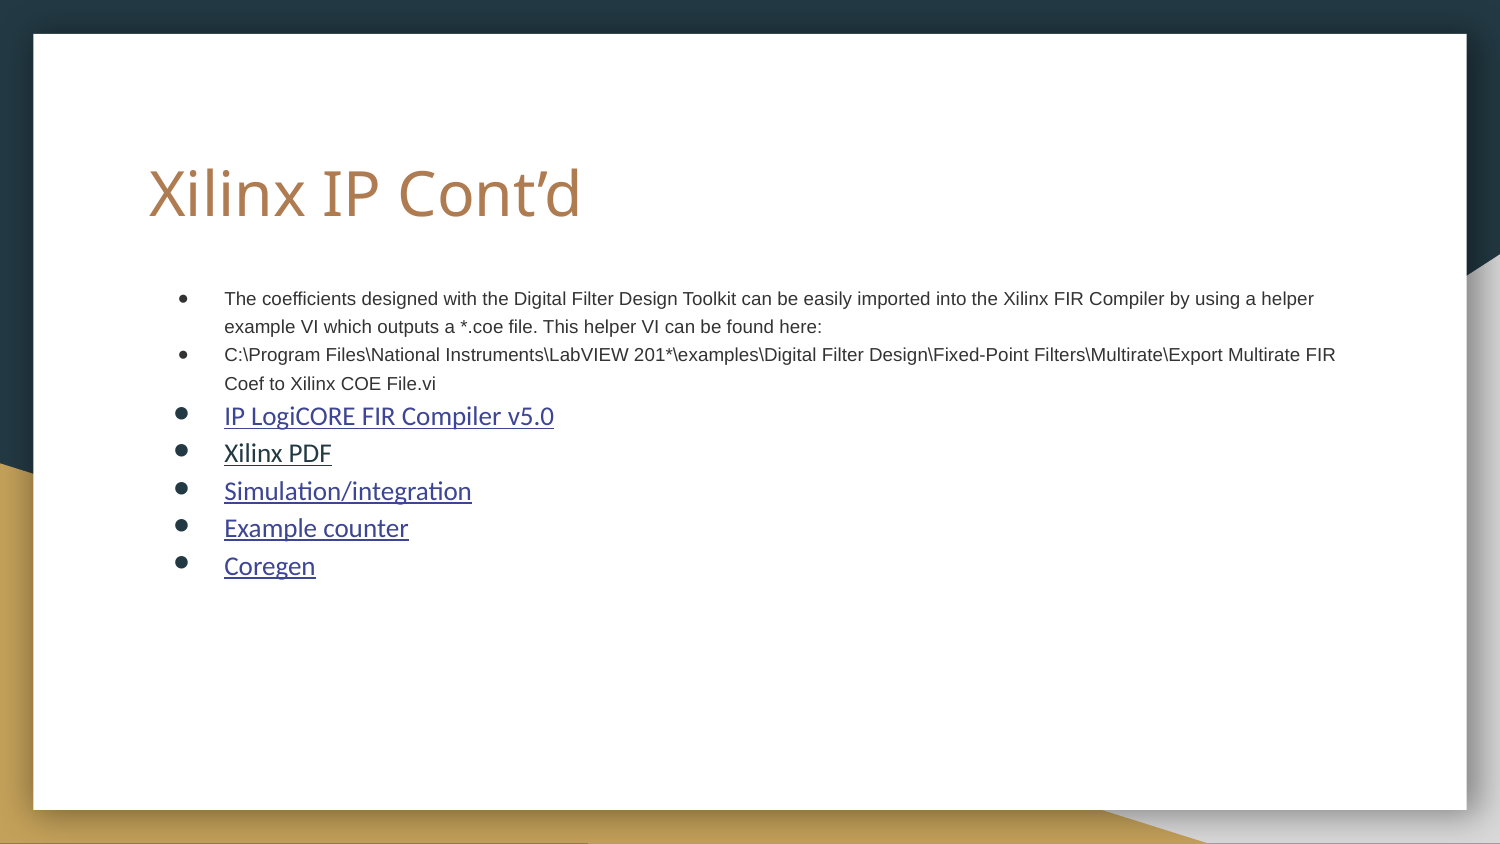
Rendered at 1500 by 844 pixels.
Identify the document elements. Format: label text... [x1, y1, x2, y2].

list The coefficients designed with the Digital Filter Design Toolkit can be easily imported into the Xilinx FIR Compiler by using a helper example VI which outputs a *.coe file. This helper VI can be found here: C:\Program Files\National Instruments\LabVIEW 201*\examples\Digital Filter Design\Fixed-Point Filters\Multirate\Export Multirate FIR Coef to Xilinx COE File.vi IP LogiCORE FIR Compiler v5.0 Xilinx PDF Simulation/integration Example counter Coregen [134, 266, 1366, 729]
title Xilinx IP Cont’d [134, 138, 1366, 266]
